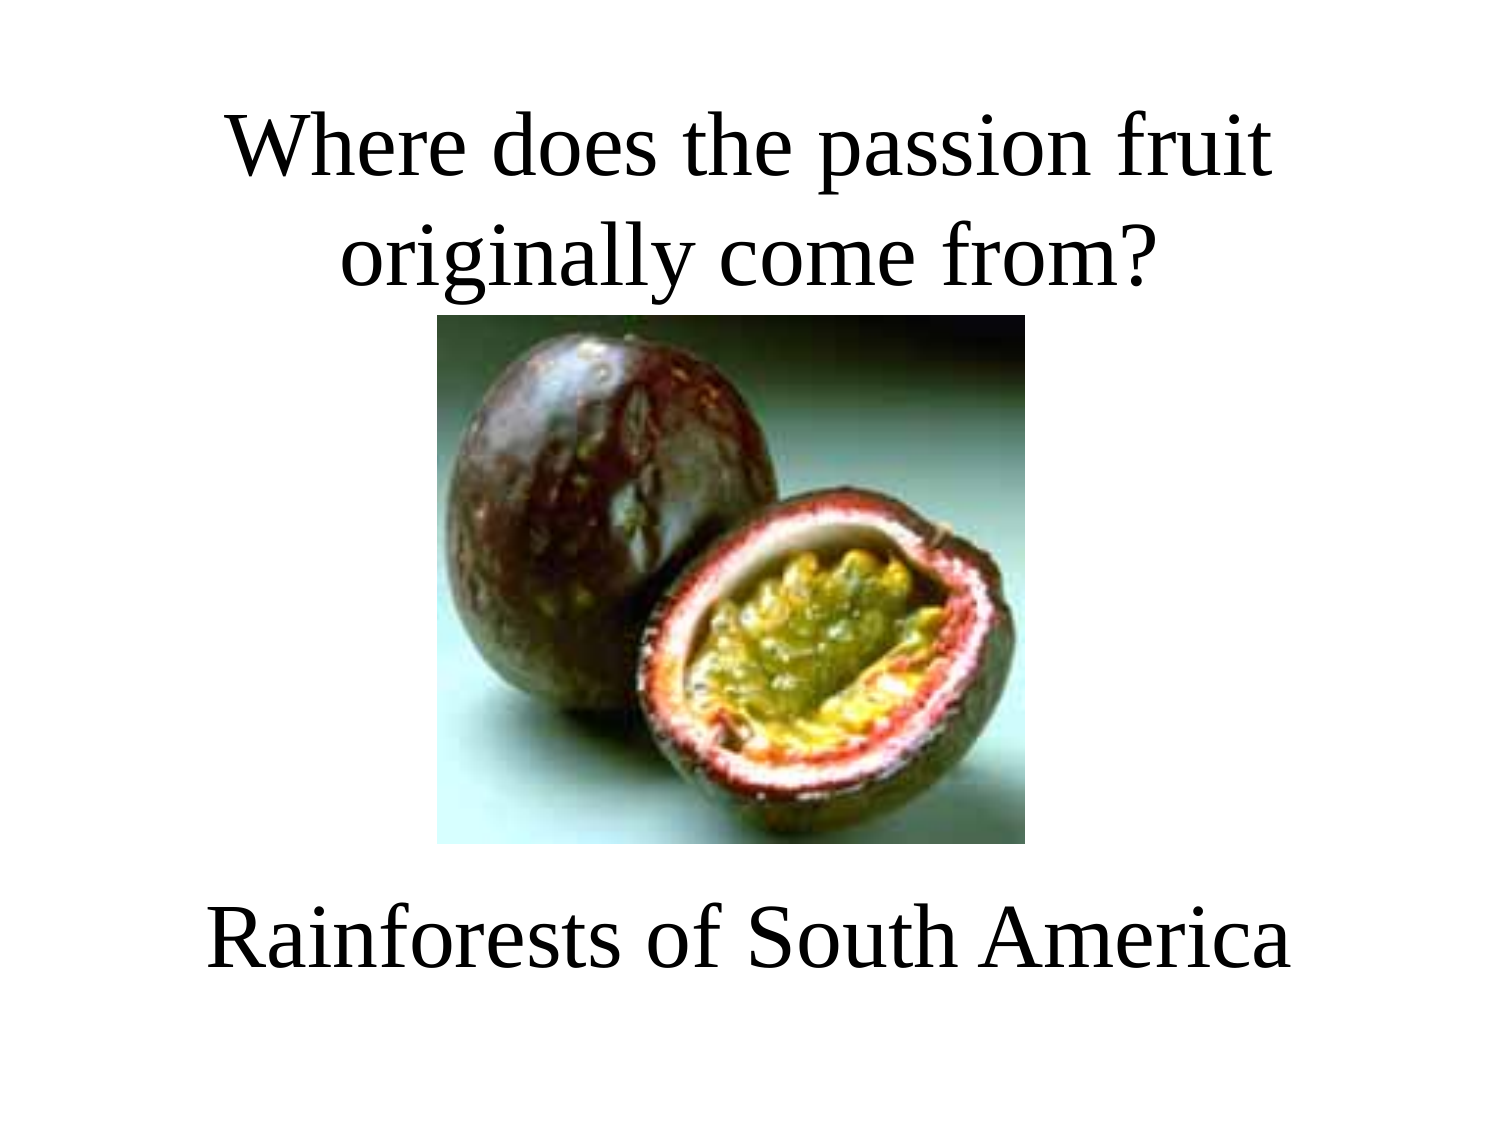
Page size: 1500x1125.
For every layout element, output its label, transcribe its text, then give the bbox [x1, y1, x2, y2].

text_box Rainforests of South America [112, 837, 1388, 1025]
text_box Where does the passion fruit originally come from? [112, 99, 1388, 288]
picture [437, 314, 1026, 844]
